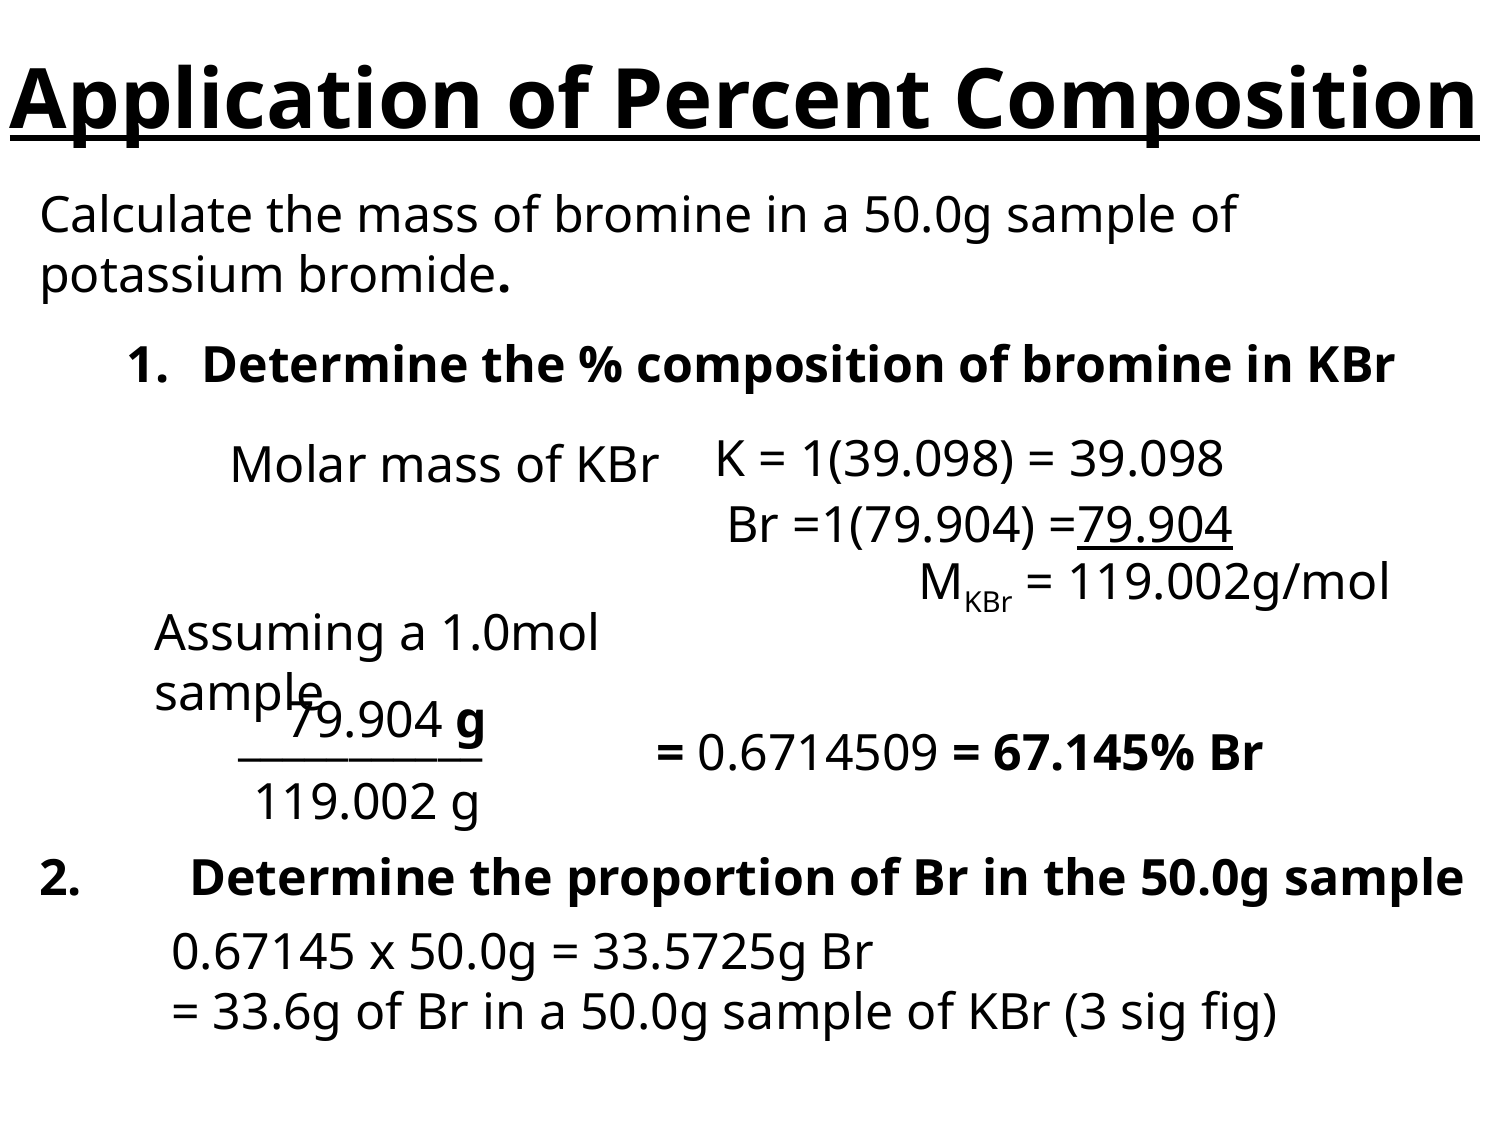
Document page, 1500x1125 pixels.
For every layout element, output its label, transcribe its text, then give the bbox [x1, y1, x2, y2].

text_box K = 1(39.098) = 39.098 [699, 418, 1275, 494]
text_box Calculate the mass of bromine in a 50.0g sample of potassium bromide. [24, 174, 1463, 310]
text_box MKBr = 119.002g/mol [903, 542, 1406, 626]
text_box Br =1(79.904) =79.904 [711, 484, 1249, 560]
text_box Molar mass of KBr [214, 425, 686, 501]
text_box Assuming a 1.0mol sample [139, 593, 775, 728]
text_box = 0.6714509 = 67.145% Br [628, 713, 1293, 788]
text_box 0.67145 x 50.0g = 33.5725g Br = 33.6g of Br in a 50.0g sample of KBr (3 sig fig) [156, 913, 1319, 1048]
text_box 119.002 g [238, 762, 510, 838]
text_box ___________ [223, 728, 601, 772]
text_box Application of Percent Composition [0, 37, 1495, 153]
text_box 2. Determine the proportion of Br in the 50.0g sample [24, 838, 1500, 913]
text_box Determine the % composition of bromine in KBr [112, 324, 1412, 400]
